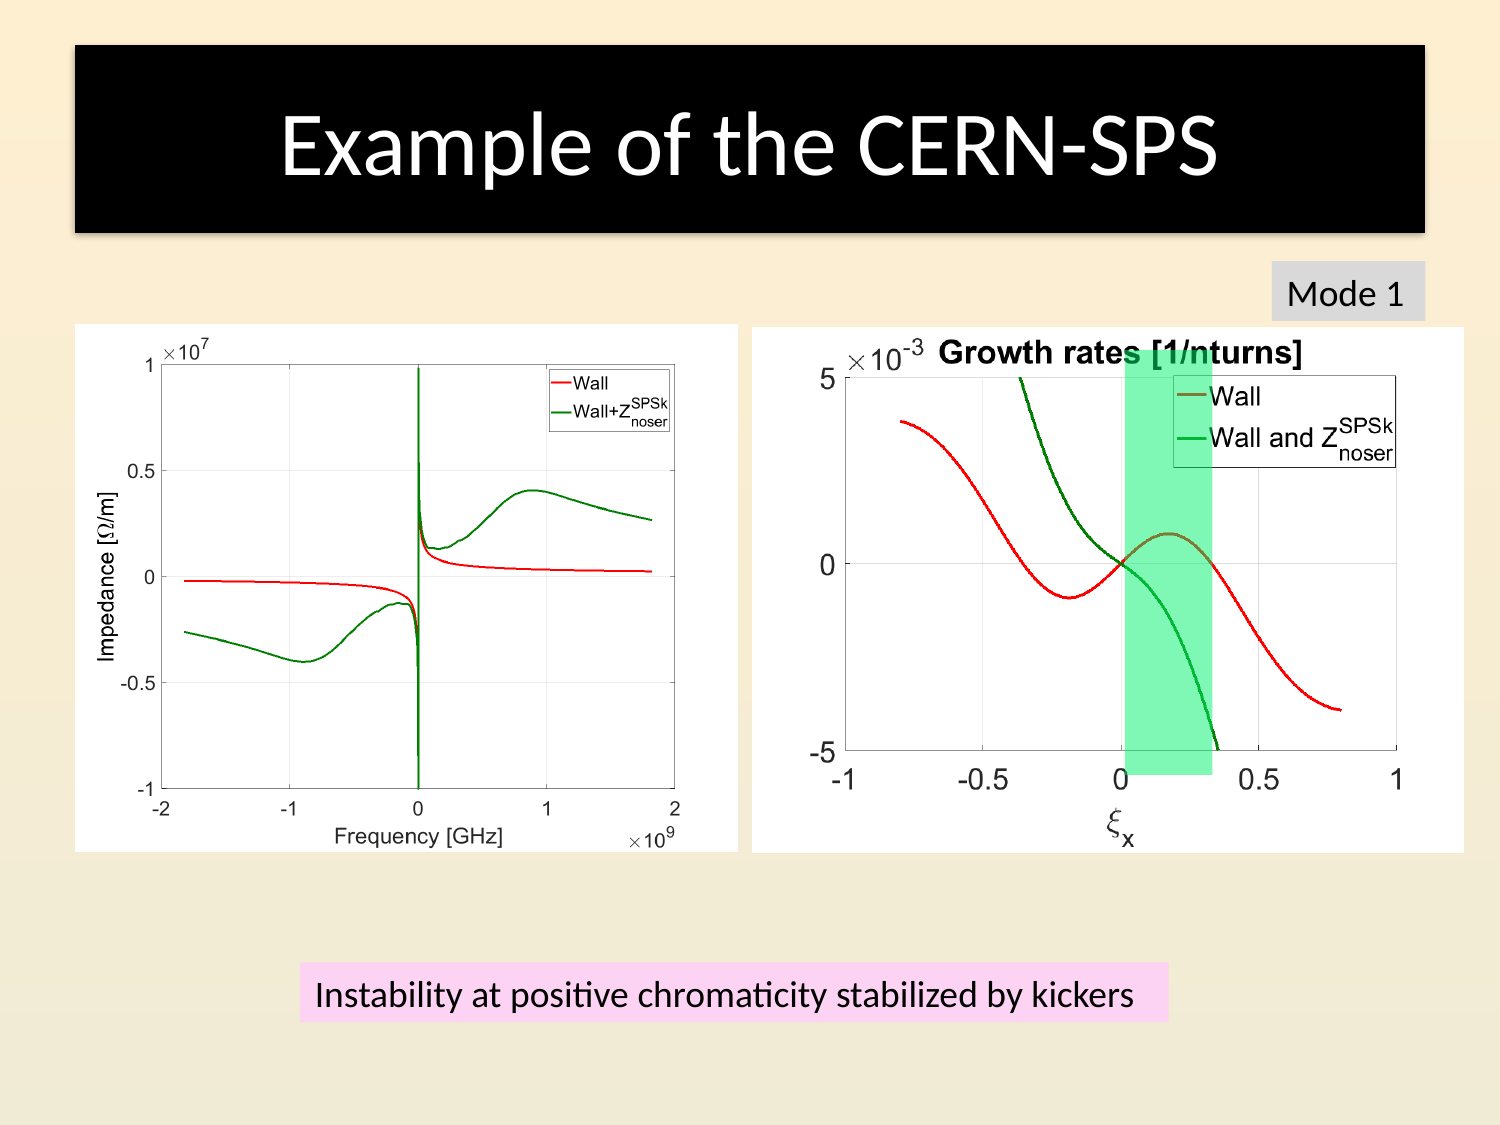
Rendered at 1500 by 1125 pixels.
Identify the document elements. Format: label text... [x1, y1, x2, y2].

text_box Mode 1 [1271, 261, 1426, 321]
title Example of the CERN-SPS [75, 45, 1425, 233]
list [74, 324, 738, 853]
text_box Instability at positive chromaticity stabilized by kickers [300, 962, 1169, 1023]
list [752, 327, 1464, 853]
